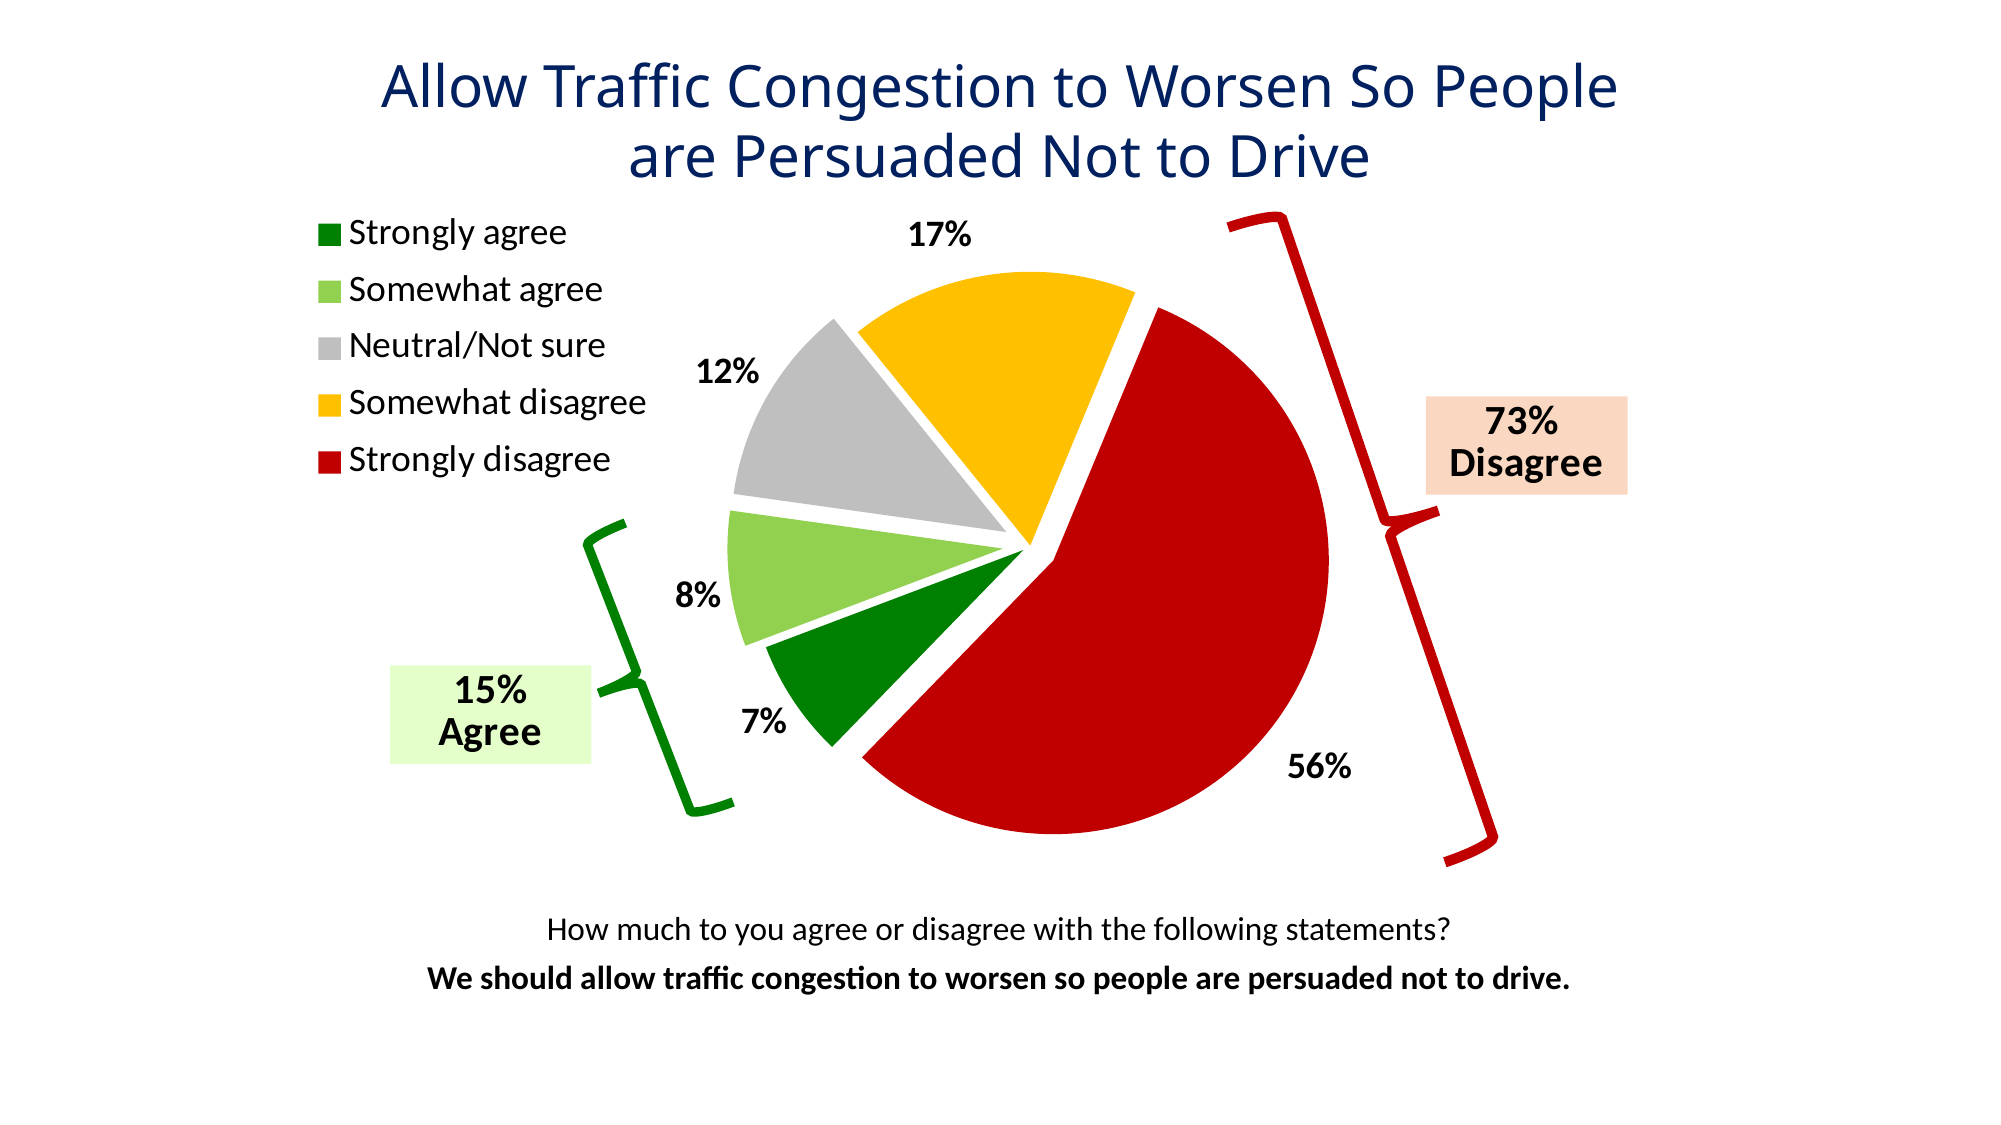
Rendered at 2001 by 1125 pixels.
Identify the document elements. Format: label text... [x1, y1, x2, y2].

text_box Allow Traffic Congestion to Worsen So People are Persuaded Not to Drive [324, 22, 1675, 192]
chart [289, 192, 1696, 868]
text_box How much to you agree or disagree with the following statements? We should allow traffic congestion to worsen so people are persuaded not to drive. [289, 899, 1711, 1004]
